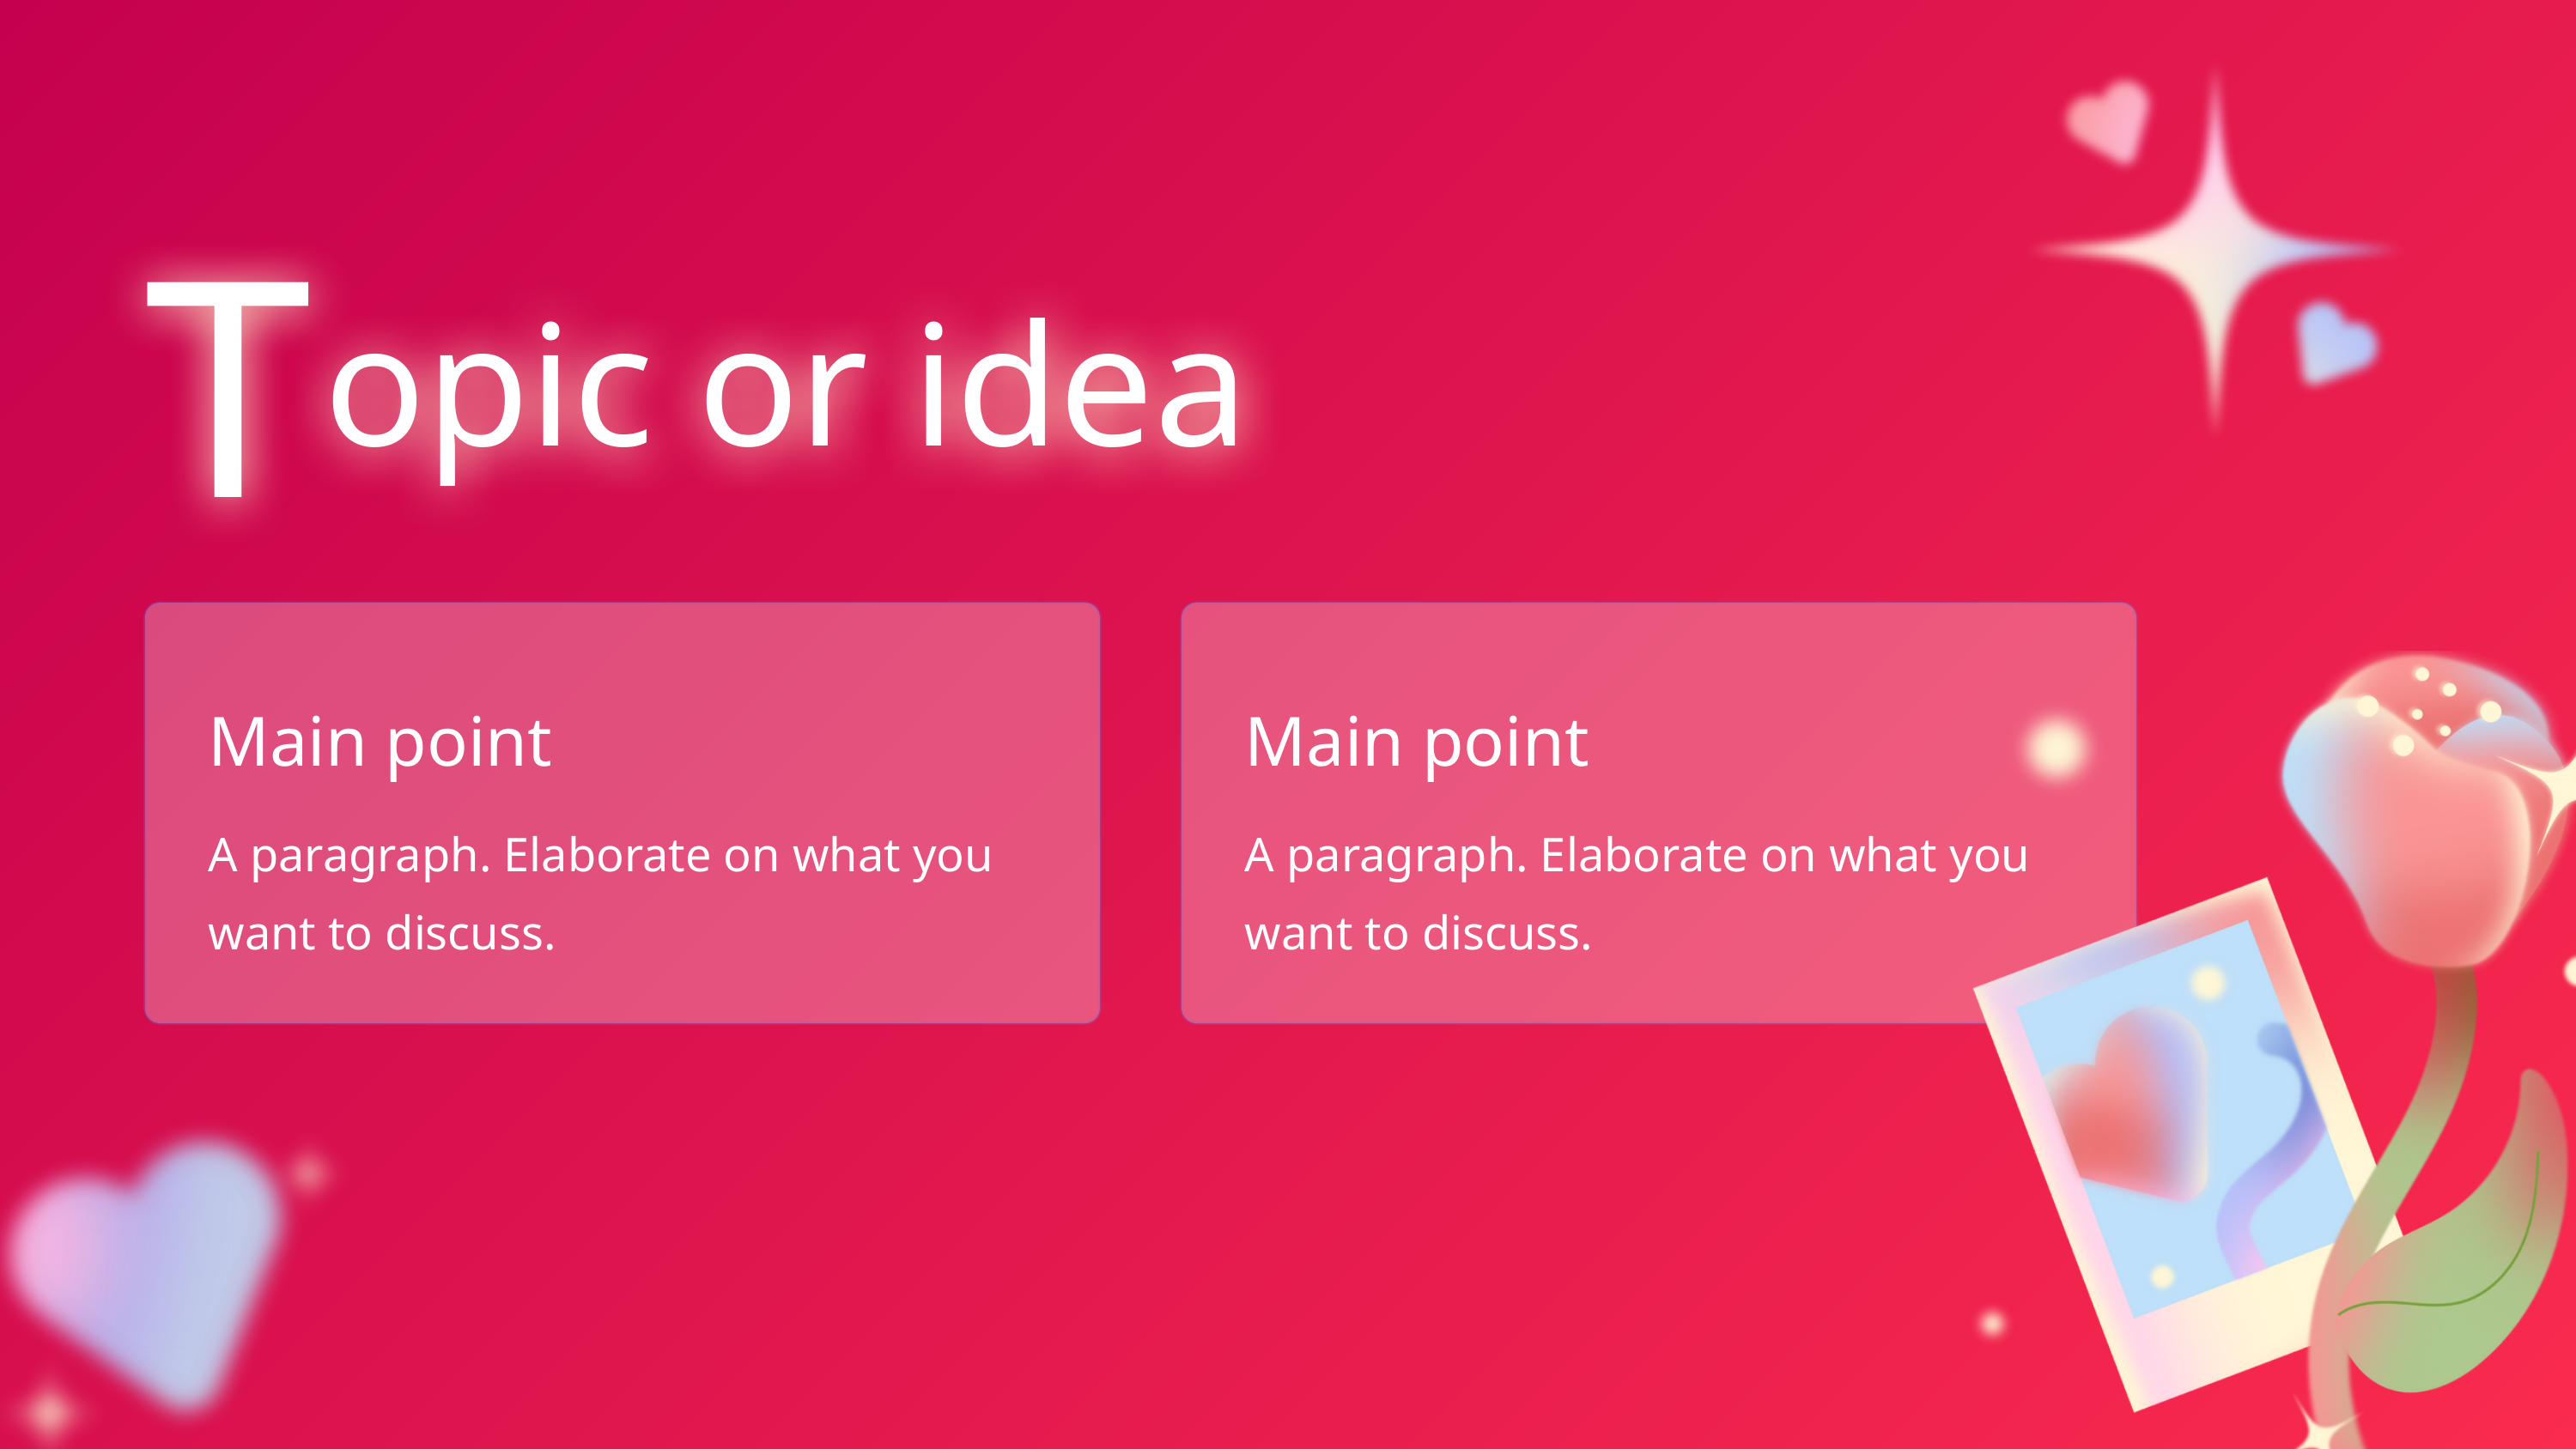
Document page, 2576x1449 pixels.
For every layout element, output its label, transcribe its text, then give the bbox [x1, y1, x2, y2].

text_box [2021, 56, 2409, 443]
text_box 7 out of 7 [289, 195, 433, 519]
text_box [1967, 651, 2576, 1449]
text_box opic or idea [324, 227, 1265, 480]
text_box T [144, 106, 433, 541]
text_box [299, 204, 433, 510]
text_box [144, 541, 1101, 1024]
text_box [1181, 541, 2137, 1024]
text_box [0, 1114, 359, 1449]
